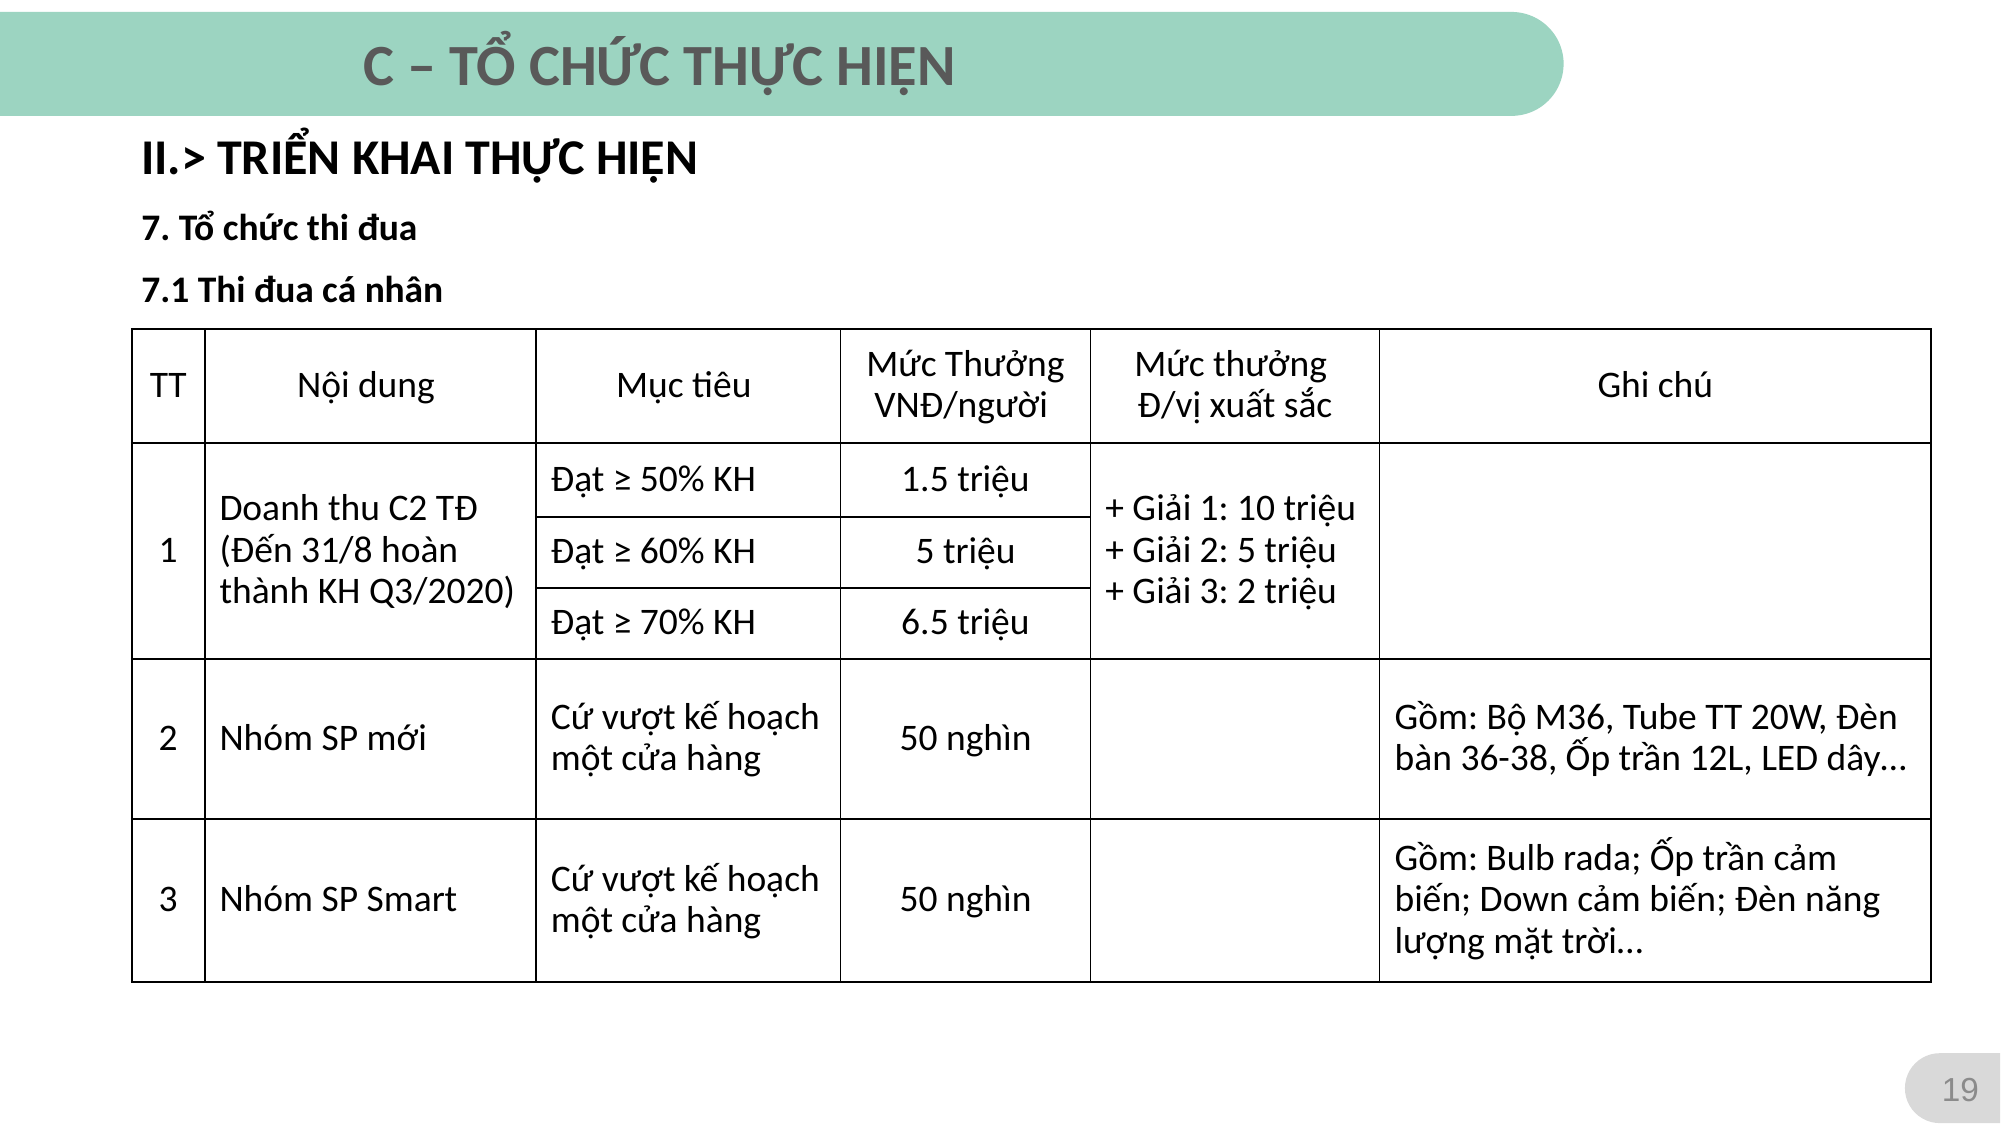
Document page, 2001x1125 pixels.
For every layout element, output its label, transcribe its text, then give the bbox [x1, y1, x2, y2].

table_cell 5 triệu [841, 518, 1090, 587]
table_cell [1091, 820, 1379, 981]
text_box C – TỔ CHỨC THỰC HIỆN [348, 20, 1560, 105]
table_cell [1380, 444, 1930, 658]
table_header Mức thưởng Đ/vị xuất sắc [1091, 330, 1379, 442]
table_cell Đạt ≥ 60% KH [537, 518, 840, 587]
table_cell 50 nghìn [841, 660, 1090, 818]
table_cell Đạt ≥ 50% KH [537, 444, 840, 516]
table_cell 1.5 triệu [841, 444, 1090, 516]
table_header TT [133, 330, 204, 442]
table_cell Cứ vượt kế hoạch một cửa hàng [537, 820, 840, 981]
table_cell 6.5 triệu [841, 589, 1090, 658]
table_cell 1 [133, 444, 204, 658]
text_box 7.1 Thi đua cá nhân [126, 257, 1664, 318]
table_header Ghi chú [1380, 330, 1930, 442]
table_header Mục tiêu [537, 330, 840, 442]
table_cell + Giải 1: 10 triệu + Giải 2: 5 triệu + Giải 3: 2 triệu [1091, 444, 1379, 658]
table_cell [1091, 660, 1379, 818]
text_box 7. Tổ chức thi đua [126, 195, 1664, 255]
table_header Nội dung [206, 330, 535, 442]
text_box II.> TRIỂN KHAI THỰC HIỆN [126, 116, 1338, 192]
slide_number 19 [1923, 1058, 1998, 1118]
table_cell Đạt ≥ 70% KH [537, 589, 840, 658]
table_cell Gồm: Bulb rada; Ốp trần cảm biến; Down cảm biến; Đèn năng lượng mặt trời… [1380, 820, 1930, 981]
table_cell 50 nghìn [841, 820, 1090, 981]
table_cell Cứ vượt kế hoạch một cửa hàng [537, 660, 840, 818]
table_cell Doanh thu C2 TĐ (Đến 31/8 hoàn thành KH Q3/2020) [206, 444, 535, 658]
table_cell 2 [133, 660, 204, 818]
table_cell Nhóm SP mới [206, 660, 535, 818]
table_cell 3 [133, 820, 204, 981]
table_header Mức Thưởng VNĐ/người [841, 330, 1090, 442]
table_cell Gồm: Bộ M36, Tube TT 20W, Đèn bàn 36-38, Ốp trần 12L, LED dây… [1380, 660, 1930, 818]
table_cell Nhóm SP Smart [206, 820, 535, 981]
